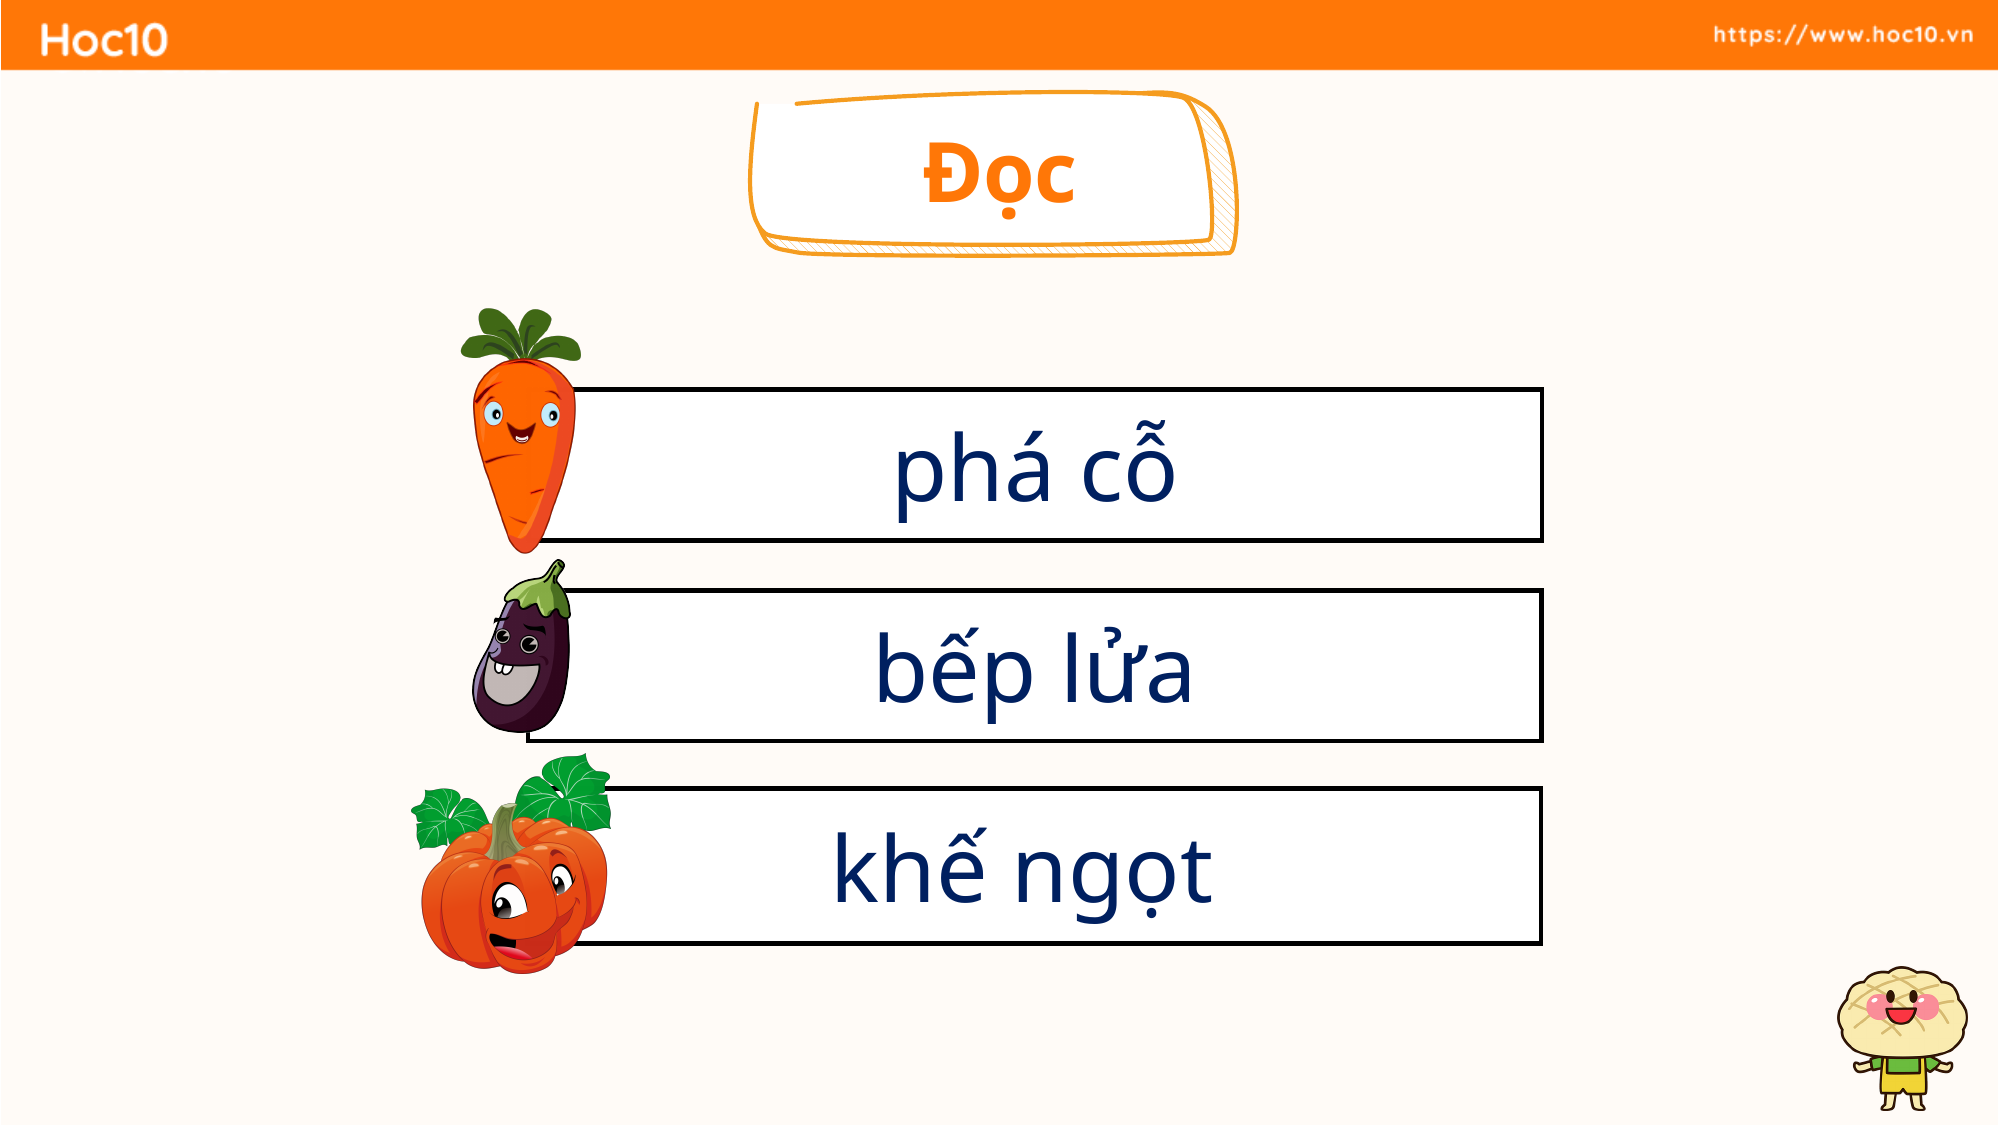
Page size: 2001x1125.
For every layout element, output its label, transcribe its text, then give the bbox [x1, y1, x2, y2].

text_box bếp lửa [528, 590, 1542, 741]
text_box khế ngọt [611, 788, 1541, 944]
text_box phá cỗ [623, 389, 1542, 541]
picture [1, 0, 1998, 1125]
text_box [749, 86, 1237, 296]
